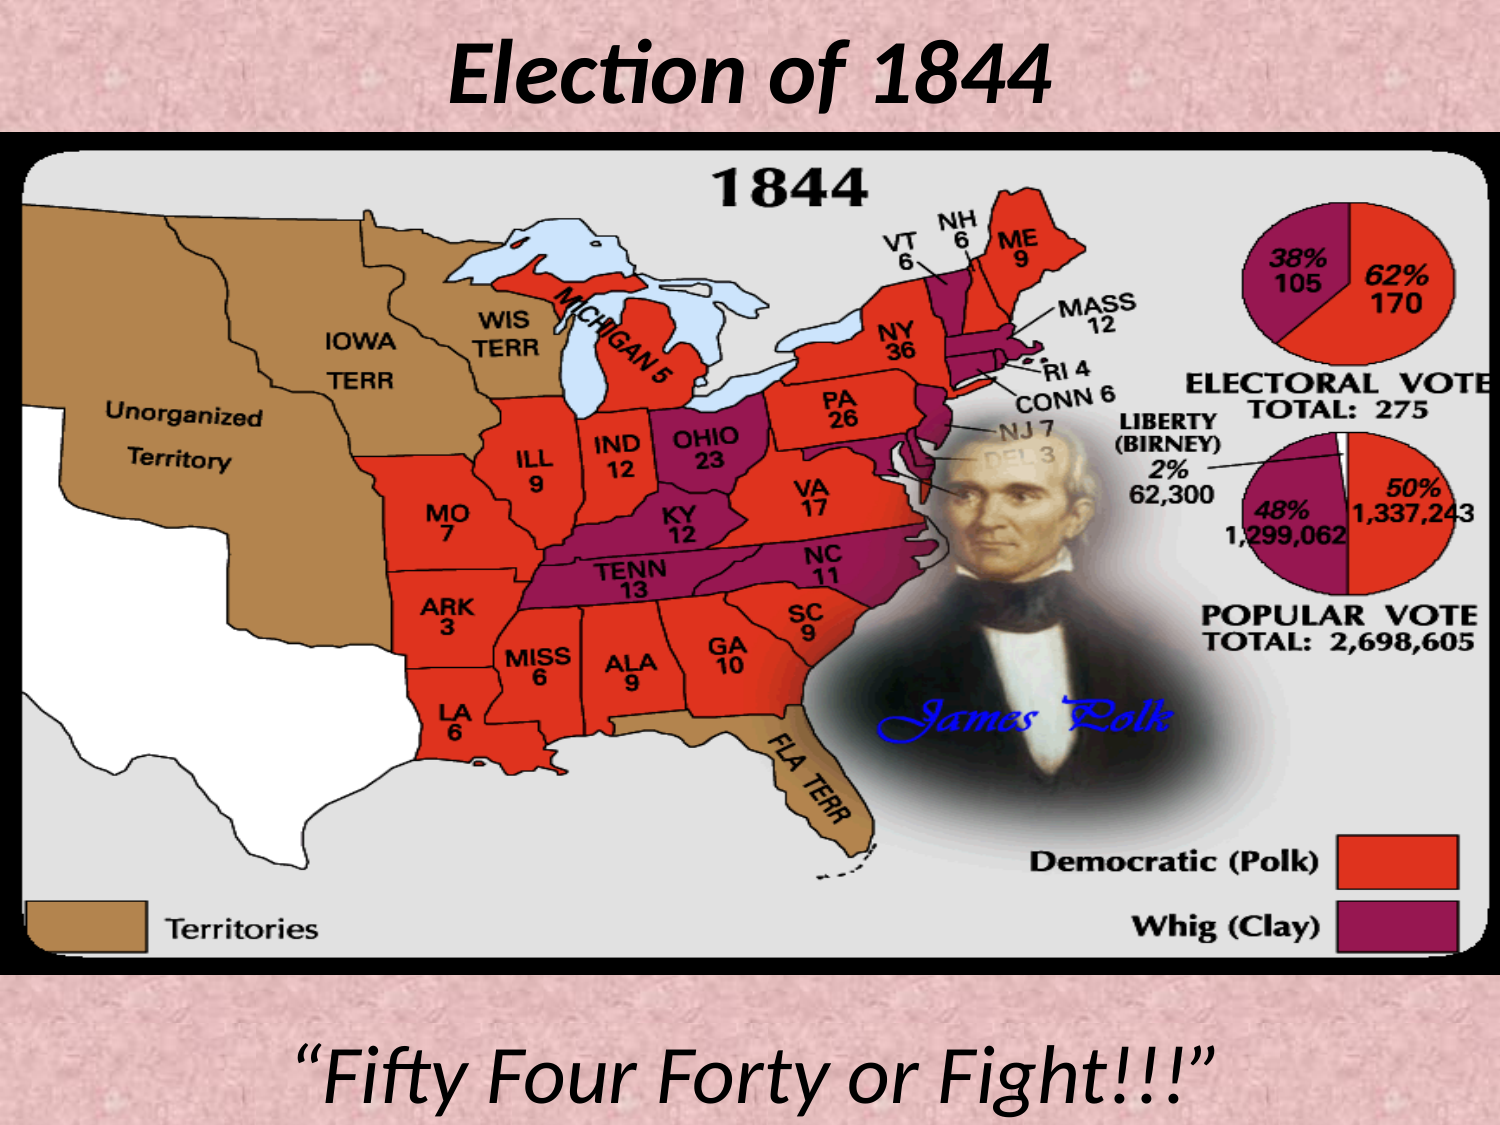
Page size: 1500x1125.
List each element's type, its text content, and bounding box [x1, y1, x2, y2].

title Election of 1844 [75, 0, 1425, 131]
text_box “Fifty Four Forty or Fight!!!” [49, 1012, 1463, 1125]
picture [0, 0, 1500, 1125]
